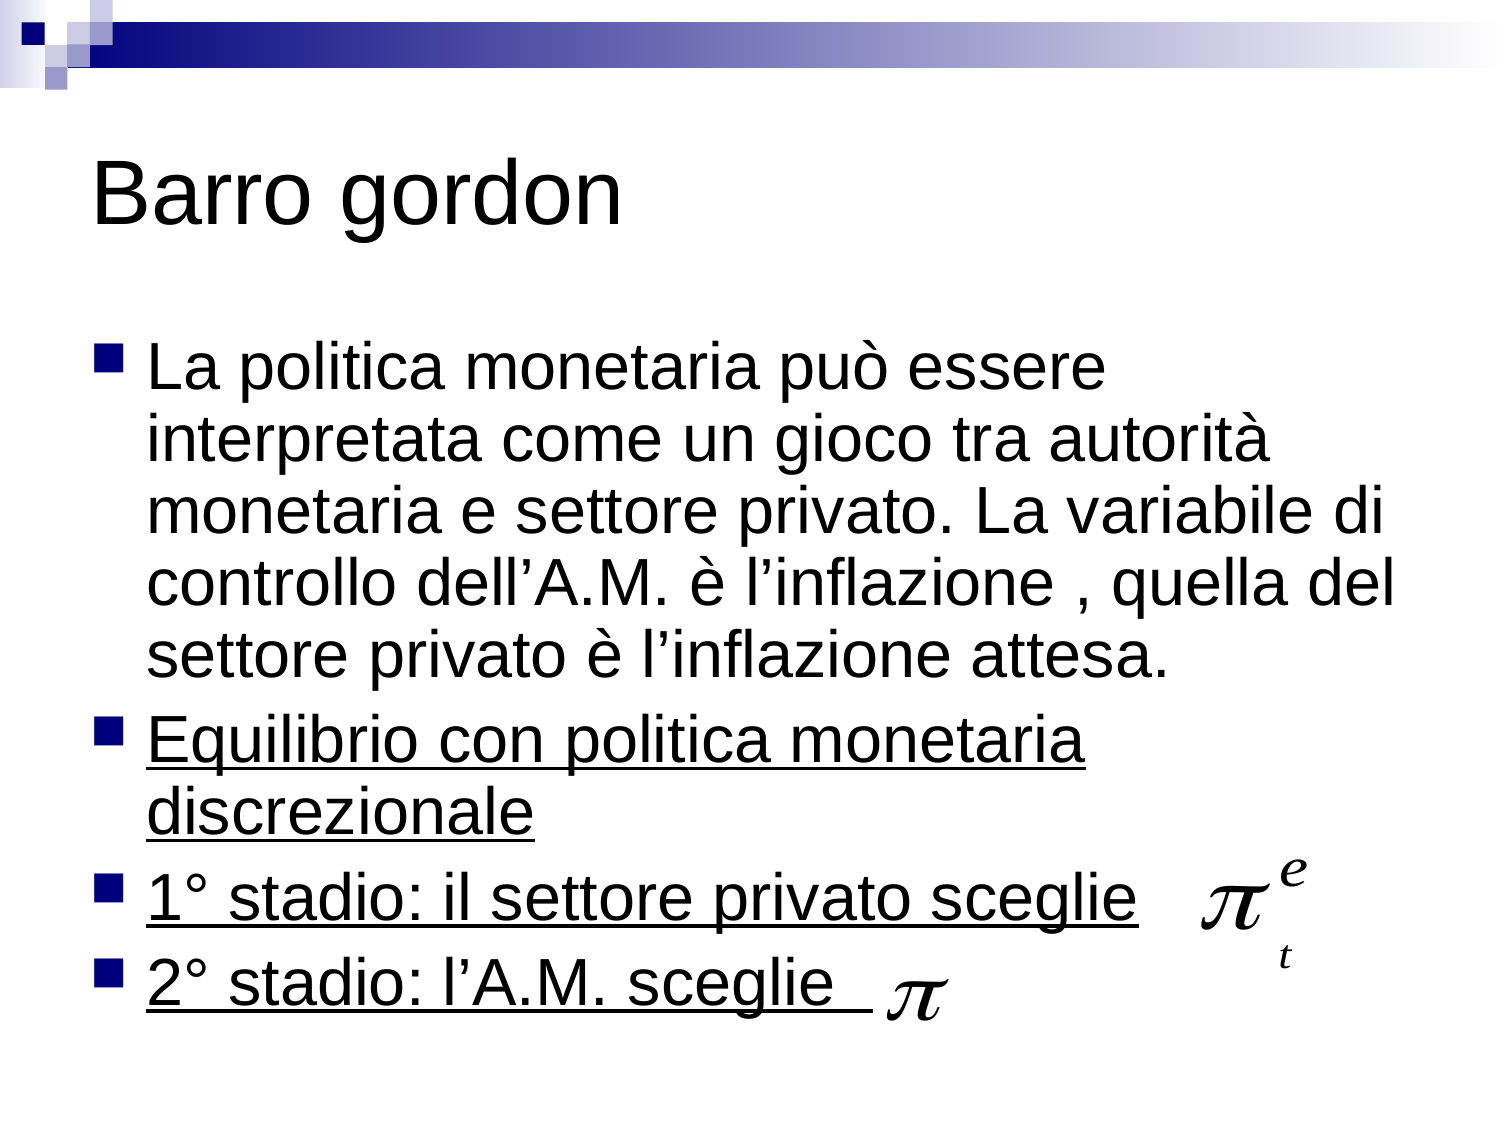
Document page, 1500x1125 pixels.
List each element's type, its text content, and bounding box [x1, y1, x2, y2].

list La politica monetaria può essere interpretata come un gioco tra autorità monetaria e settore privato. La variabile di controllo dell’A.M. è l’inflazione , quella del settore privato è l’inflazione attesa. Equilibrio con politica monetaria discrezionale 1° stadio: il settore privato sceglie 2° stadio: l’A.M. sceglie [75, 324, 1425, 963]
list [1187, 824, 1329, 987]
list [874, 962, 968, 1043]
title Barro gordon [75, 75, 1425, 300]
